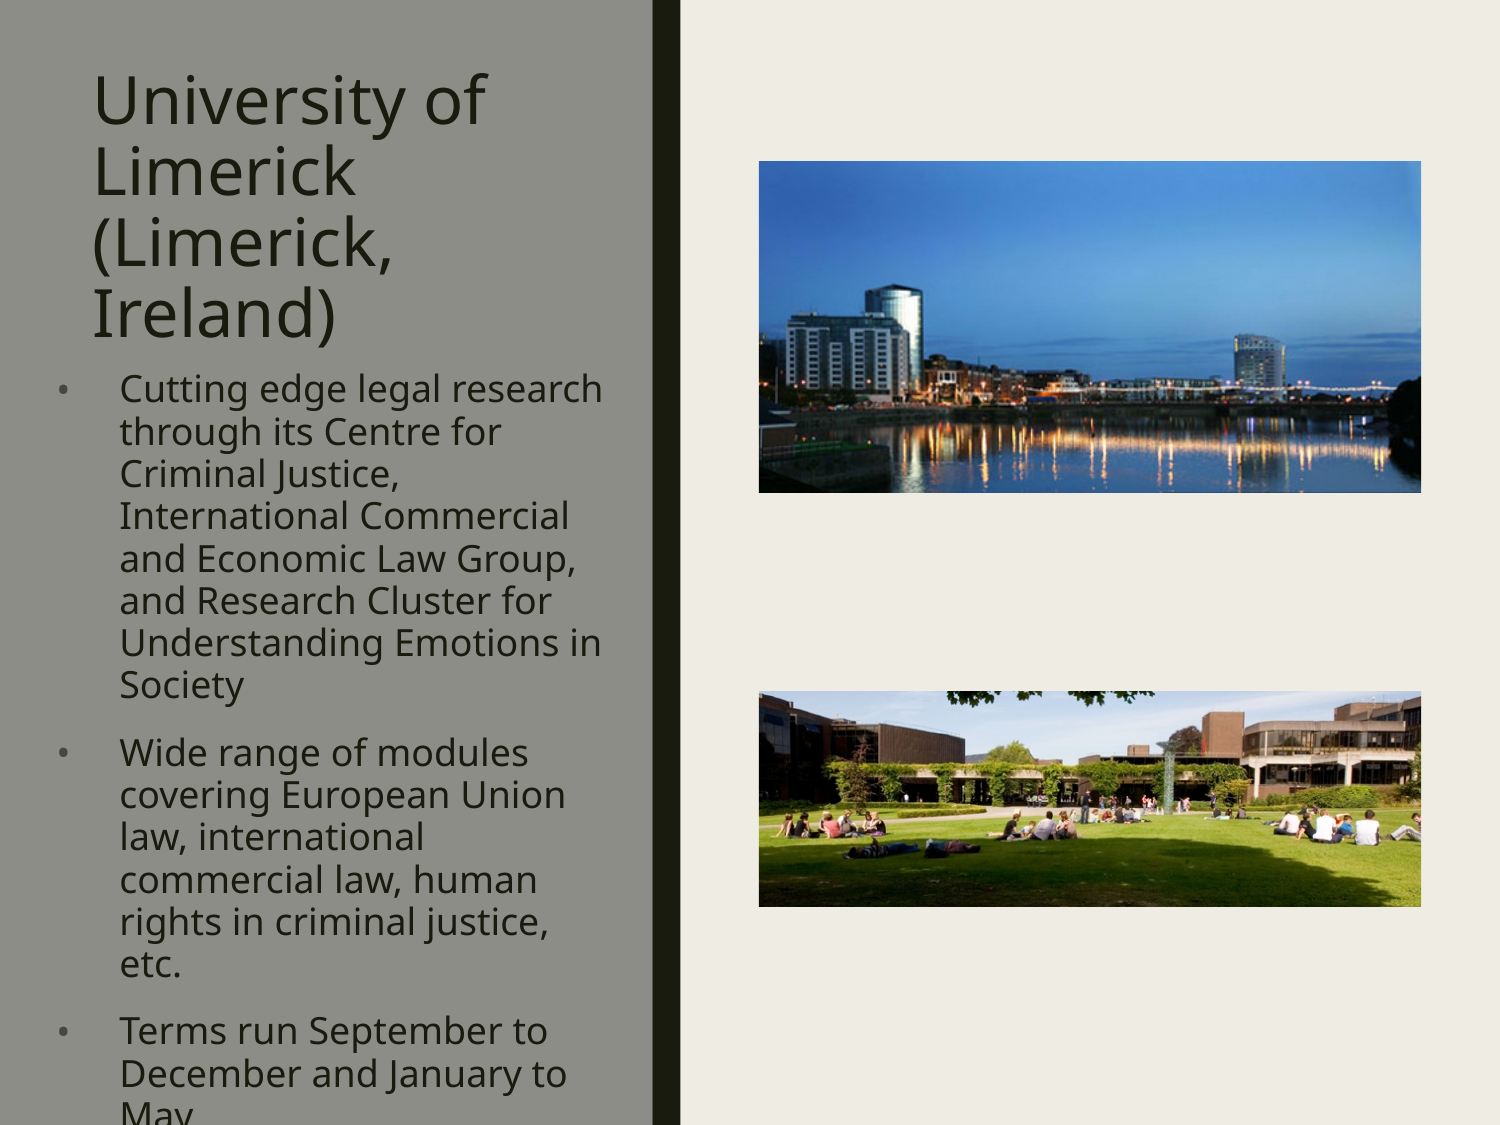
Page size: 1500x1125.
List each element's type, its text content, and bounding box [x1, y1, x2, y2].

text_box [650, 0, 683, 1125]
text_box [0, 0, 650, 1125]
list Cutting edge legal research through its Centre for Criminal Justice, International Commercial and Economic Law Group, and Research Cluster for Understanding Emotions in Society Wide range of modules covering European Union law, international commercial law, human rights in criminal justice, etc. Terms run September to December and January to May [41, 361, 632, 1024]
picture [758, 161, 1422, 493]
picture [758, 691, 1422, 907]
text_box University of Limerick (Limerick, Ireland) [77, 59, 561, 361]
